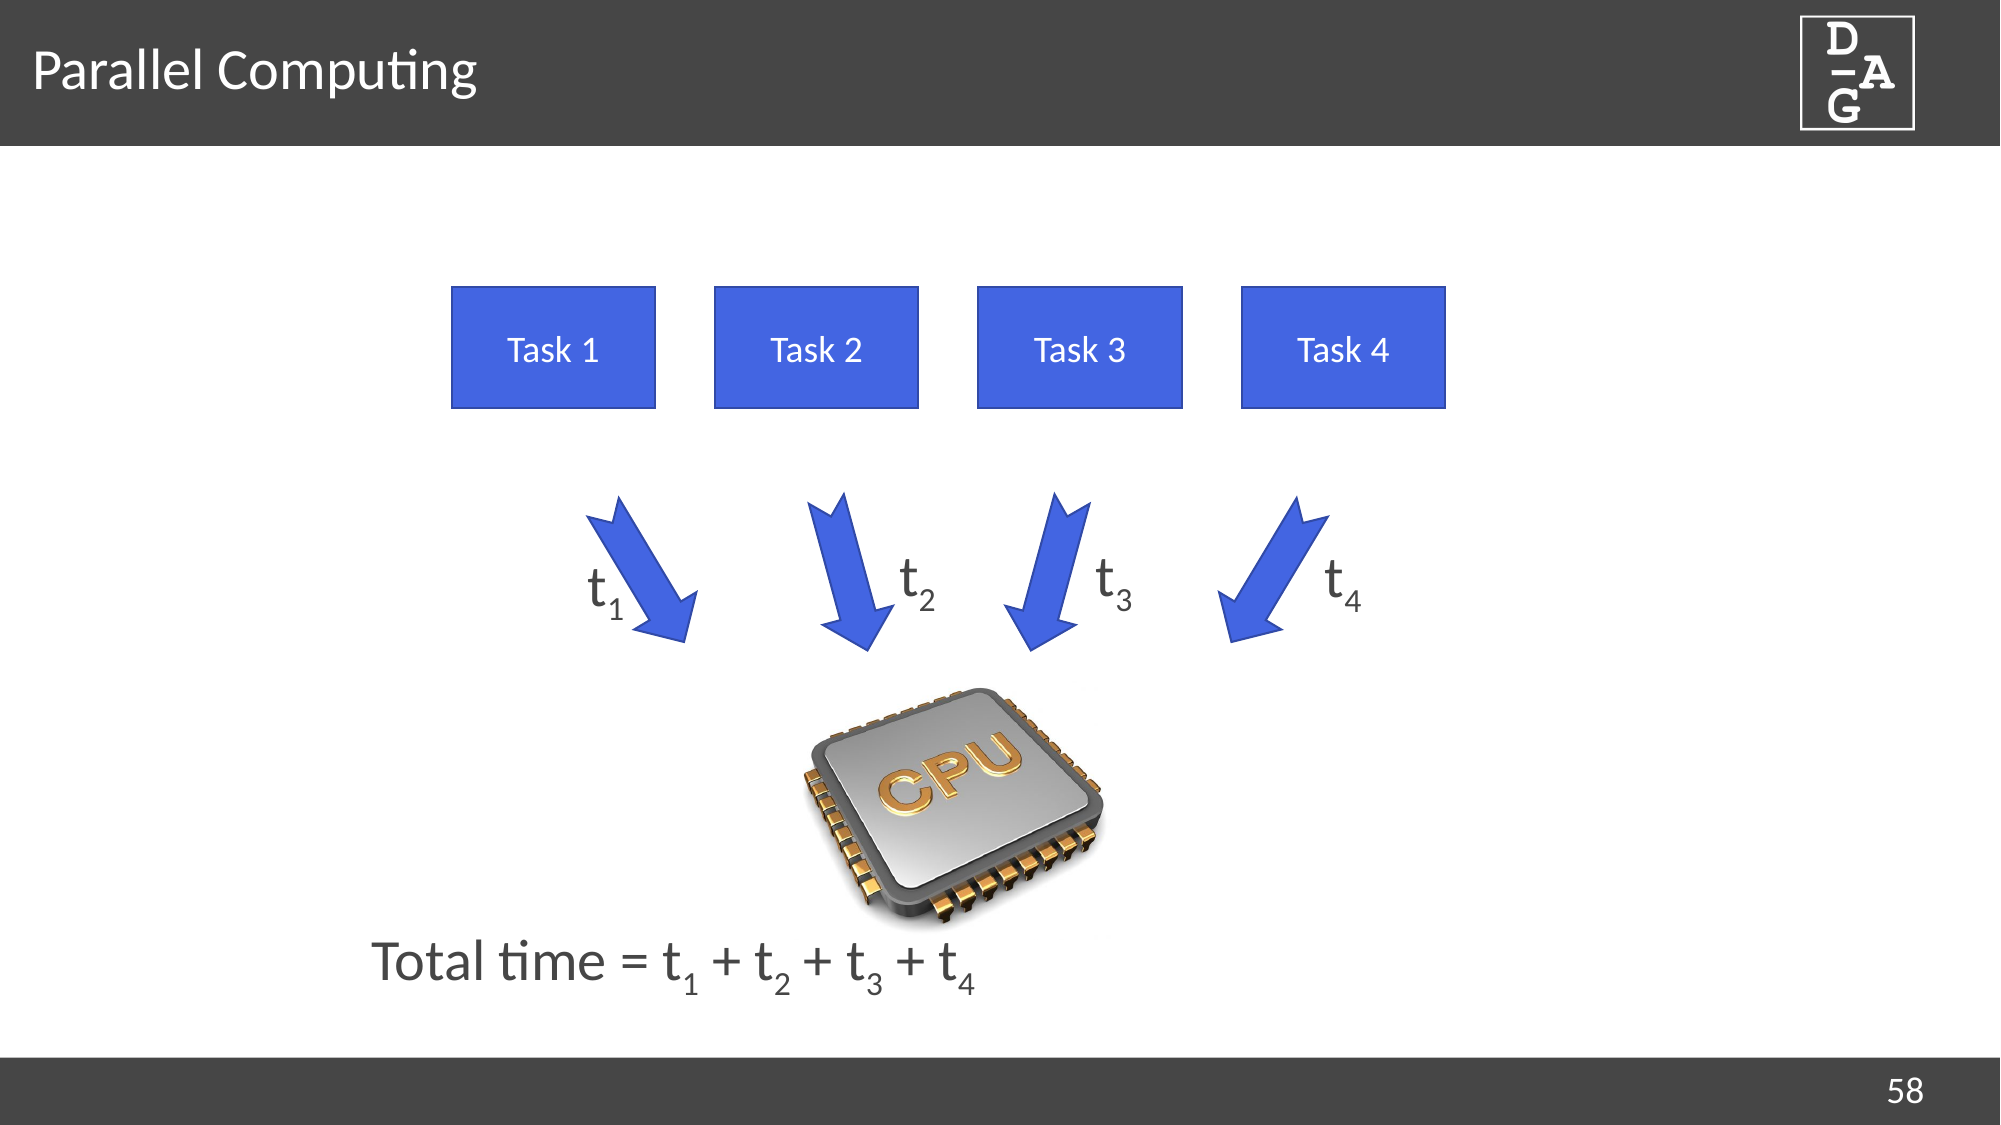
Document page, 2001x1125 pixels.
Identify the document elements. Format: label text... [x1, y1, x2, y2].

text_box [1235, 496, 1380, 654]
text_box Task 1 [451, 286, 656, 409]
slide_number 58 [1871, 1058, 1978, 1096]
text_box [1015, 496, 1151, 654]
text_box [569, 496, 680, 654]
title Parallel Computing [32, 24, 1760, 122]
text_box Task 3 [977, 286, 1183, 409]
text_box Total time = t1 + t2 + t3 + t4 [356, 914, 990, 1089]
picture [794, 678, 1115, 940]
text_box Task 4 [1241, 286, 1446, 409]
picture [1800, 15, 1916, 131]
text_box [810, 496, 954, 654]
text_box Task 2 [714, 286, 919, 409]
